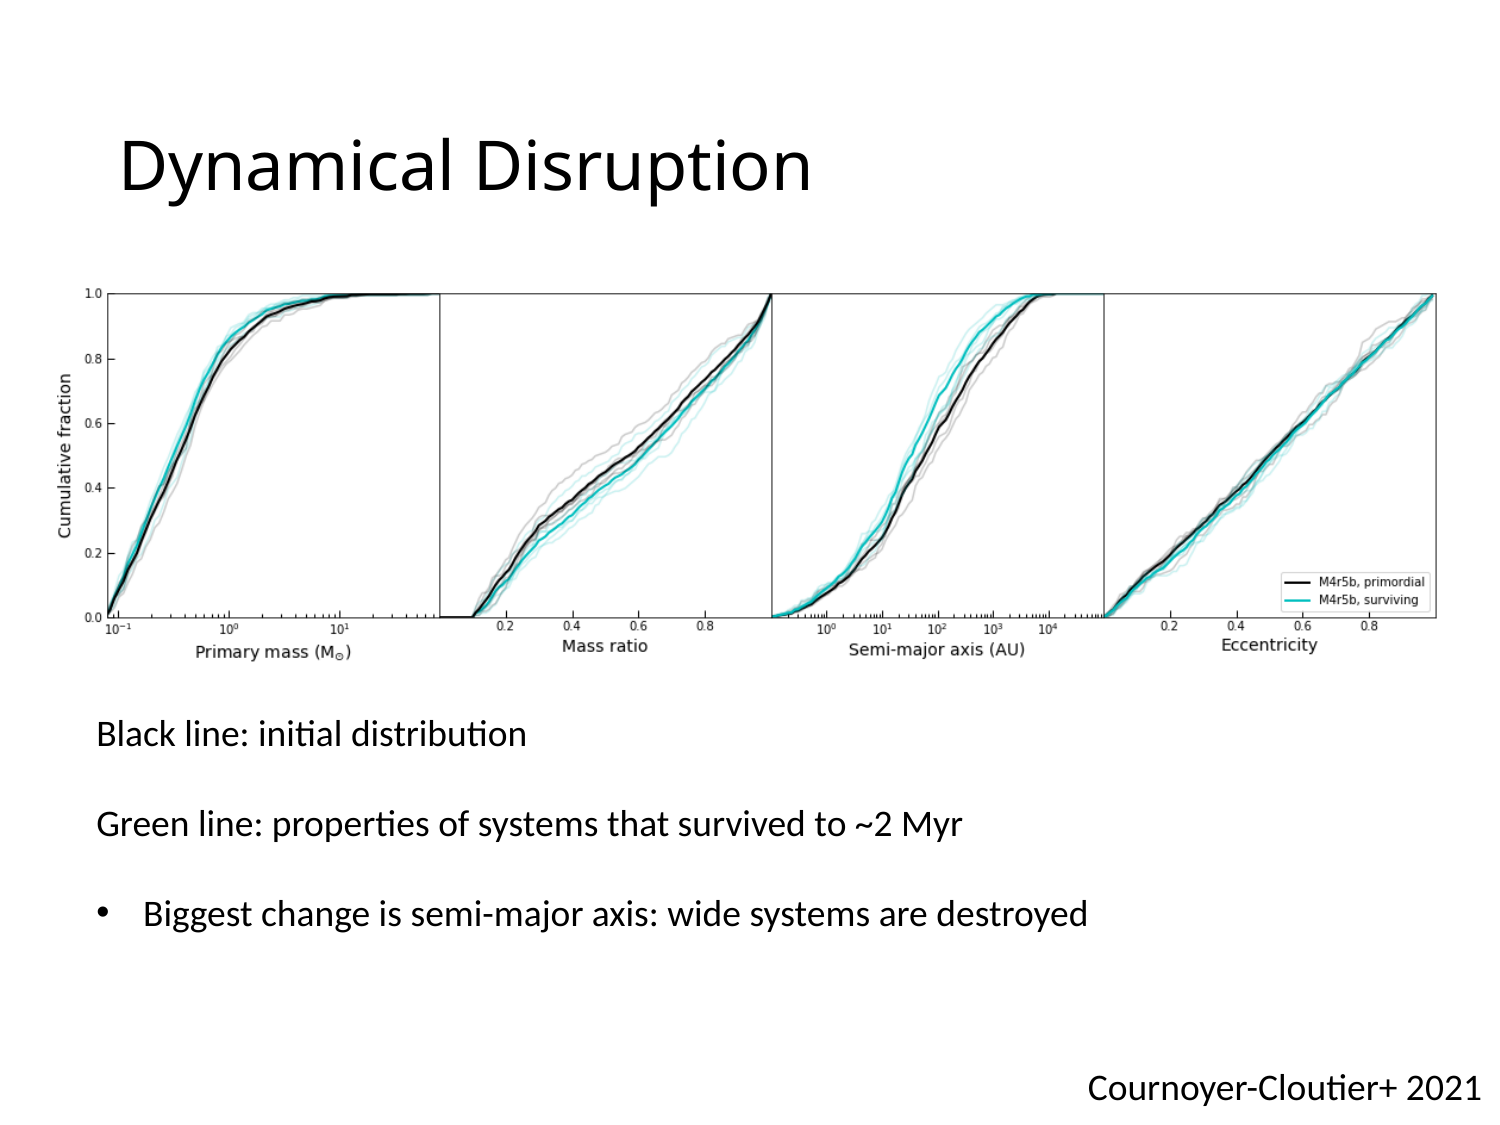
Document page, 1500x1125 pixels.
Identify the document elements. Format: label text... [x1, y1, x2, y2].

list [0, 242, 1500, 671]
text_box Cournoyer-Cloutier+ 2021 [1073, 1055, 1498, 1115]
title Dynamical Disruption [103, 59, 1397, 242]
text_box Black line: initial distribution Green line: properties of systems that survived to ~2 Myr Biggest change is semi-major axis: wide systems are destroyed [81, 701, 1105, 942]
